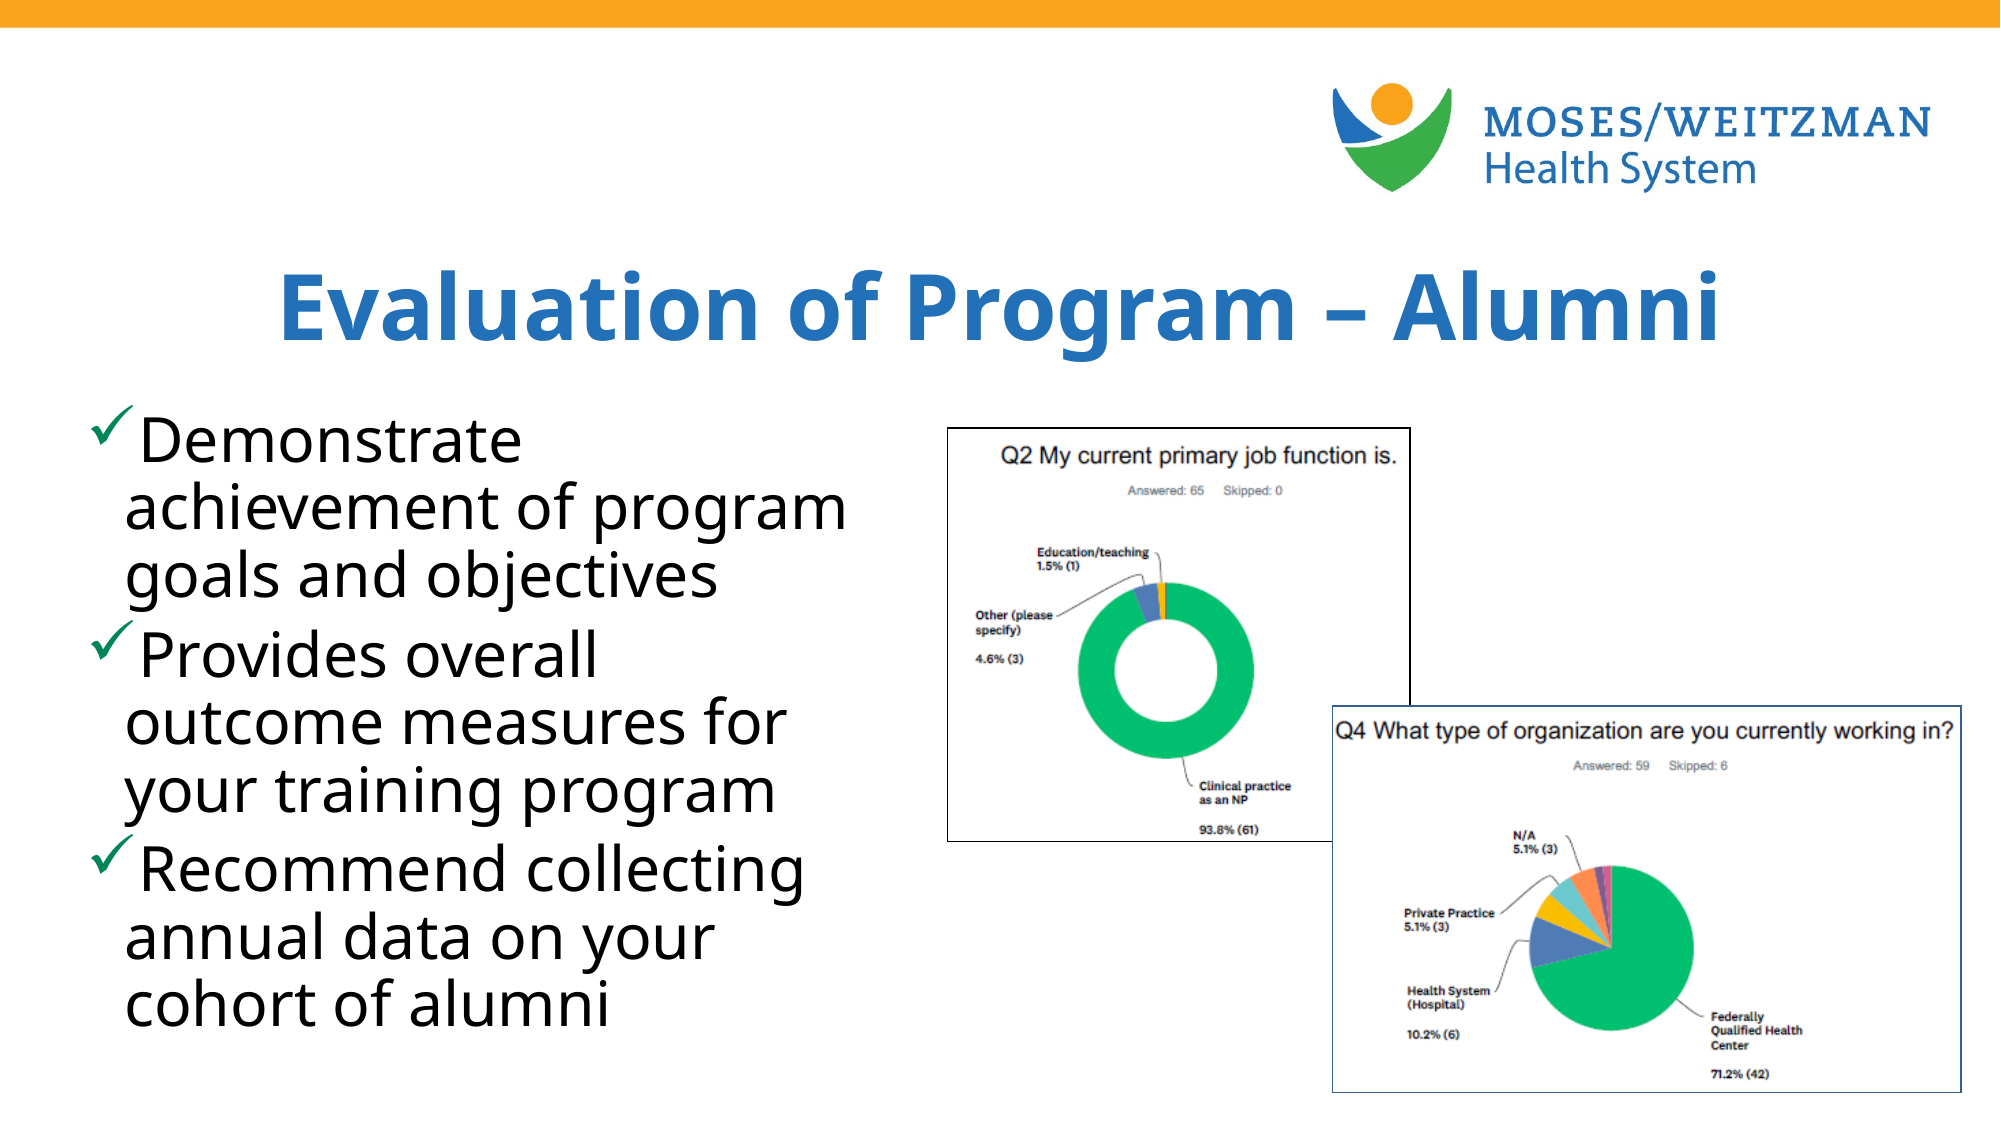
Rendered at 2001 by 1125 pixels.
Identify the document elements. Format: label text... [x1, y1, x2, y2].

text_box Demonstrate achievement of program goals and objectives Provides overall outcome measures for your training program Recommend collecting annual data on your cohort of alumni [71, 400, 873, 1092]
picture [0, 0, 2000, 1125]
text_box Evaluation of Program – Alumni [137, 254, 1863, 380]
